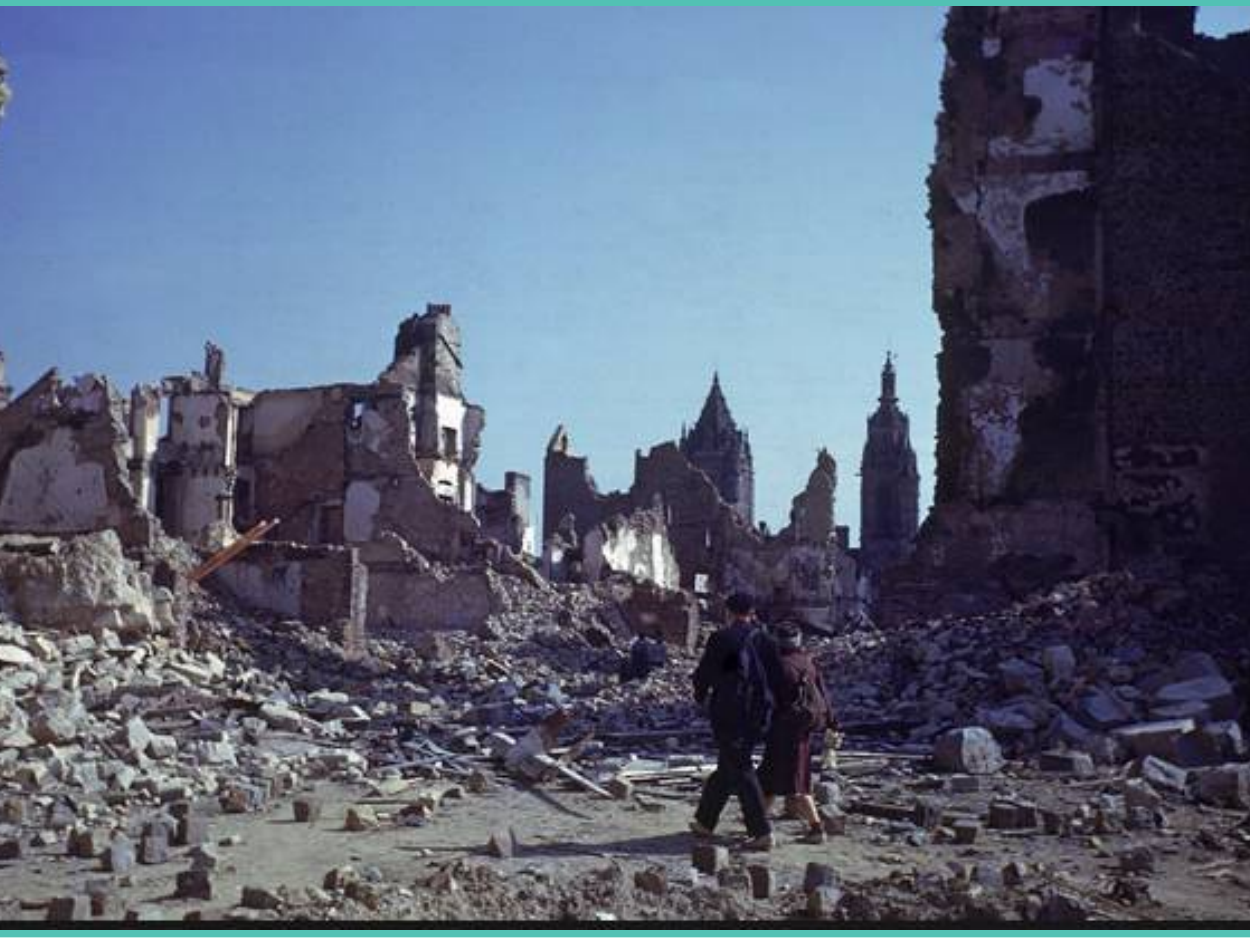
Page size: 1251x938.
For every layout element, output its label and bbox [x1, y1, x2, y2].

text_box [0, 0, 1250, 4]
picture [0, 5, 1250, 930]
